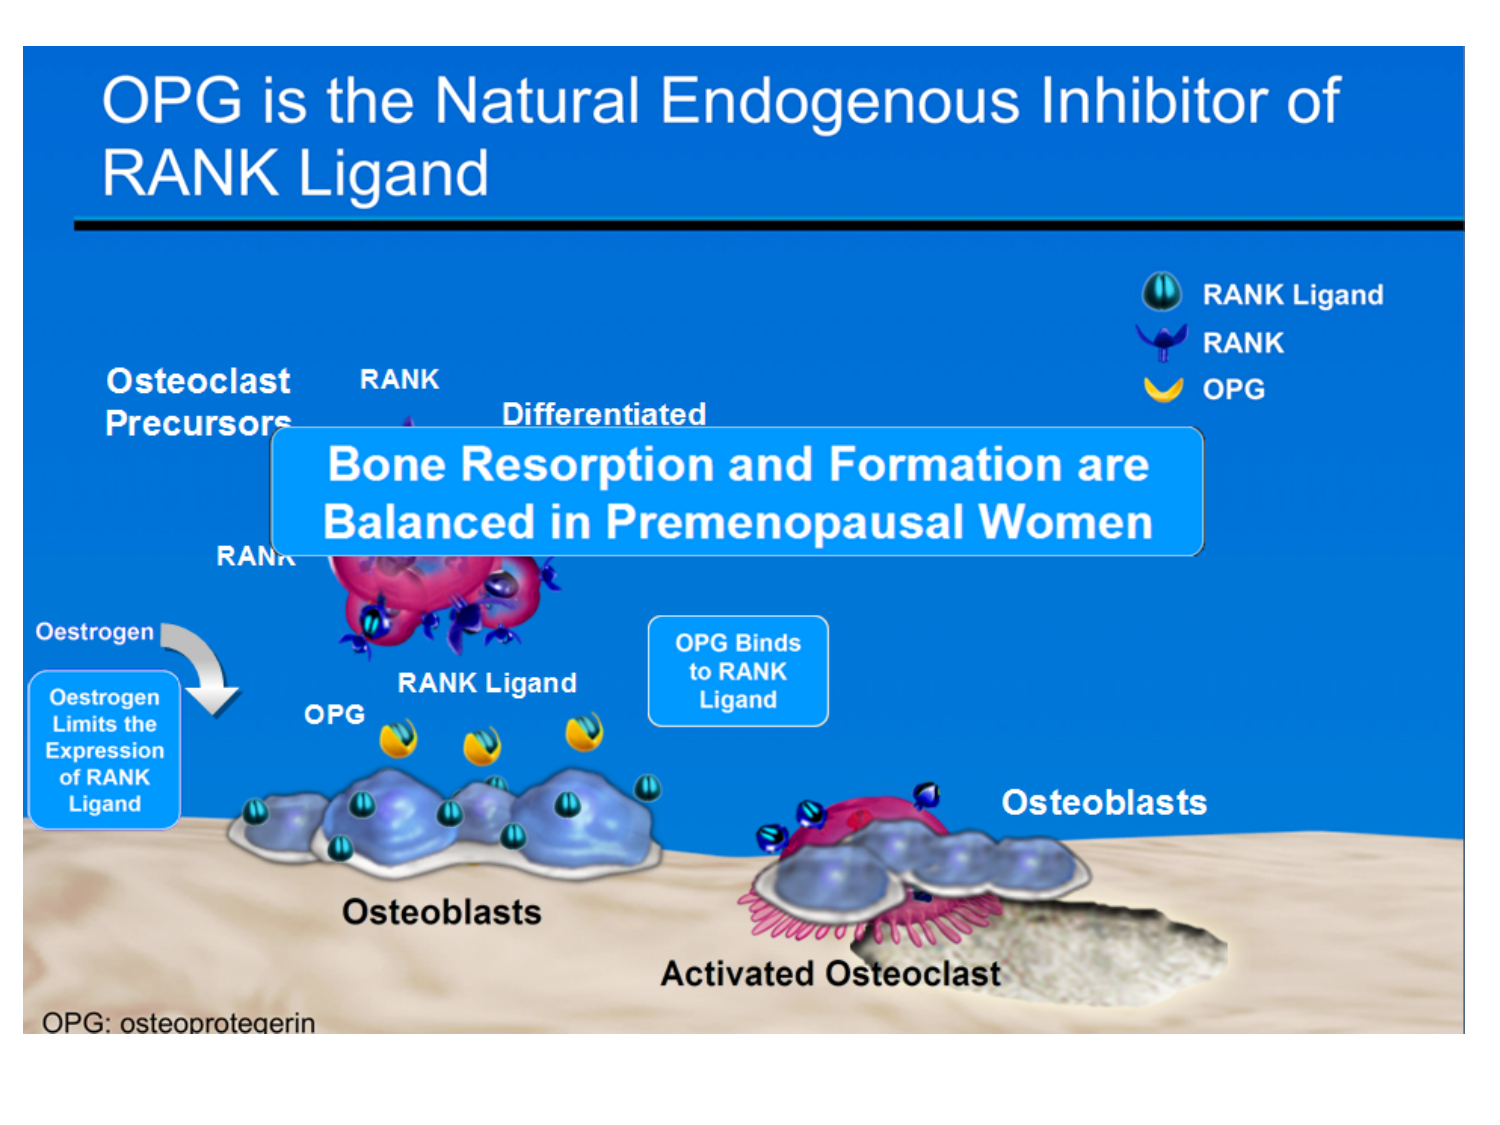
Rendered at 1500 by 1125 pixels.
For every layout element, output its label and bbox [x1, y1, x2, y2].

list [23, 46, 1466, 1035]
